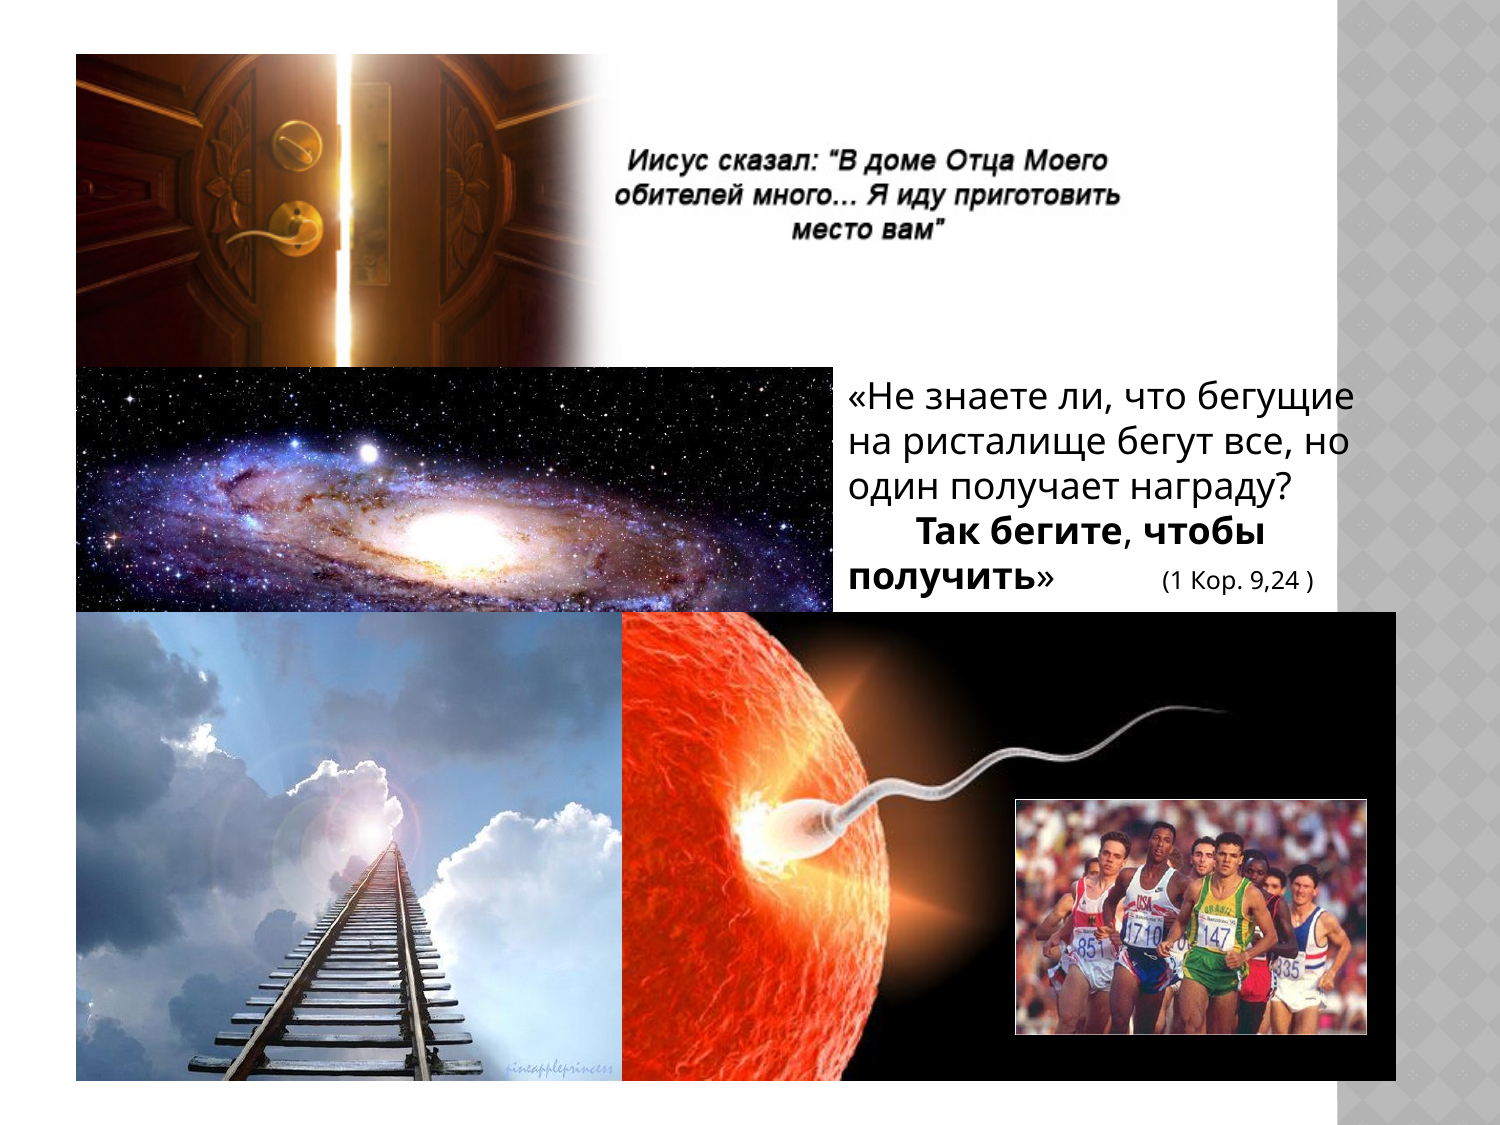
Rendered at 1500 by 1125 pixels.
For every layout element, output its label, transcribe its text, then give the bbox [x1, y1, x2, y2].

picture [76, 54, 1140, 368]
text_box «Не знаете ли, что бегущие на ристалище бегут все, но один получает награду? Так бегите, чтобы получить» (1 Кор. 9,24 ) [838, 364, 1378, 605]
picture [76, 375, 1396, 1082]
